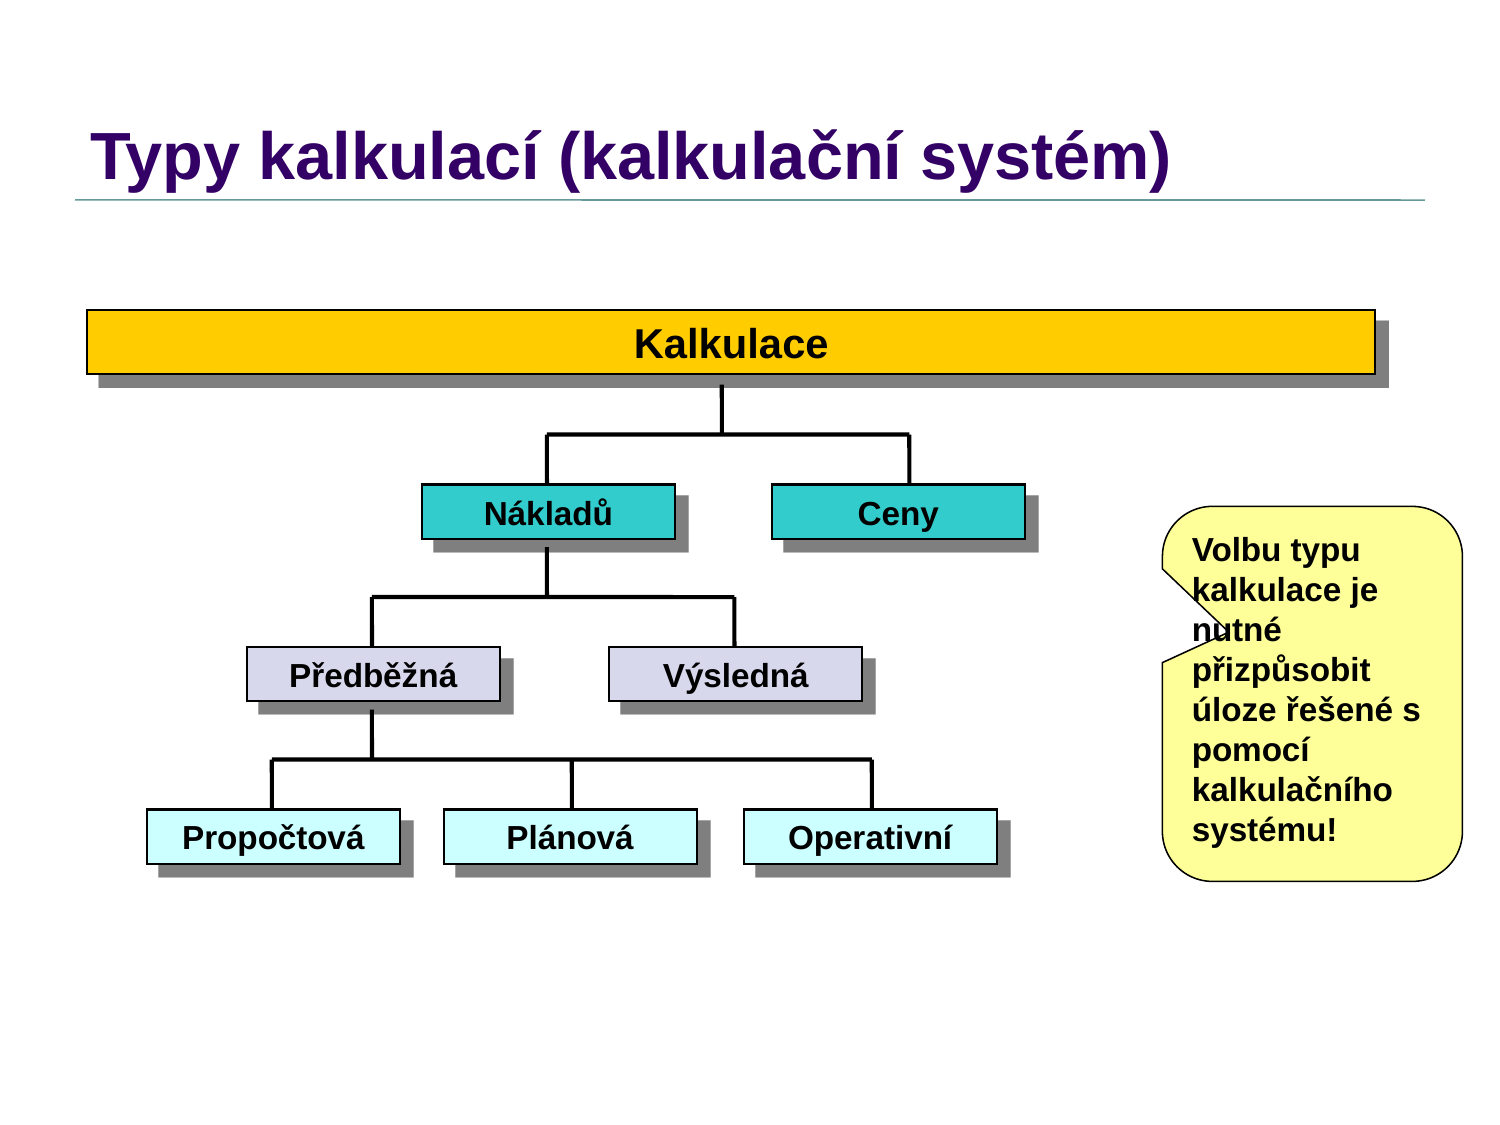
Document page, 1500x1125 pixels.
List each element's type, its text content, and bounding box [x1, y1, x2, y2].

text_box Volbu typu kalkulace je nutné přizpůsobit úloze řešené s pomocí kalkulačního systému! [1162, 506, 1463, 882]
text_box Plánová [443, 809, 697, 864]
text_box Propočtová [146, 809, 400, 864]
text_box Výsledná [609, 647, 863, 702]
text_box Předběžná [246, 647, 500, 702]
title Typy kalkulací (kalkulační systém) [75, 20, 1425, 200]
text_box Nákladů [421, 484, 675, 539]
text_box Ceny [771, 484, 1025, 539]
text_box Operativní [743, 809, 997, 864]
text_box Kalkulace [87, 309, 1375, 375]
